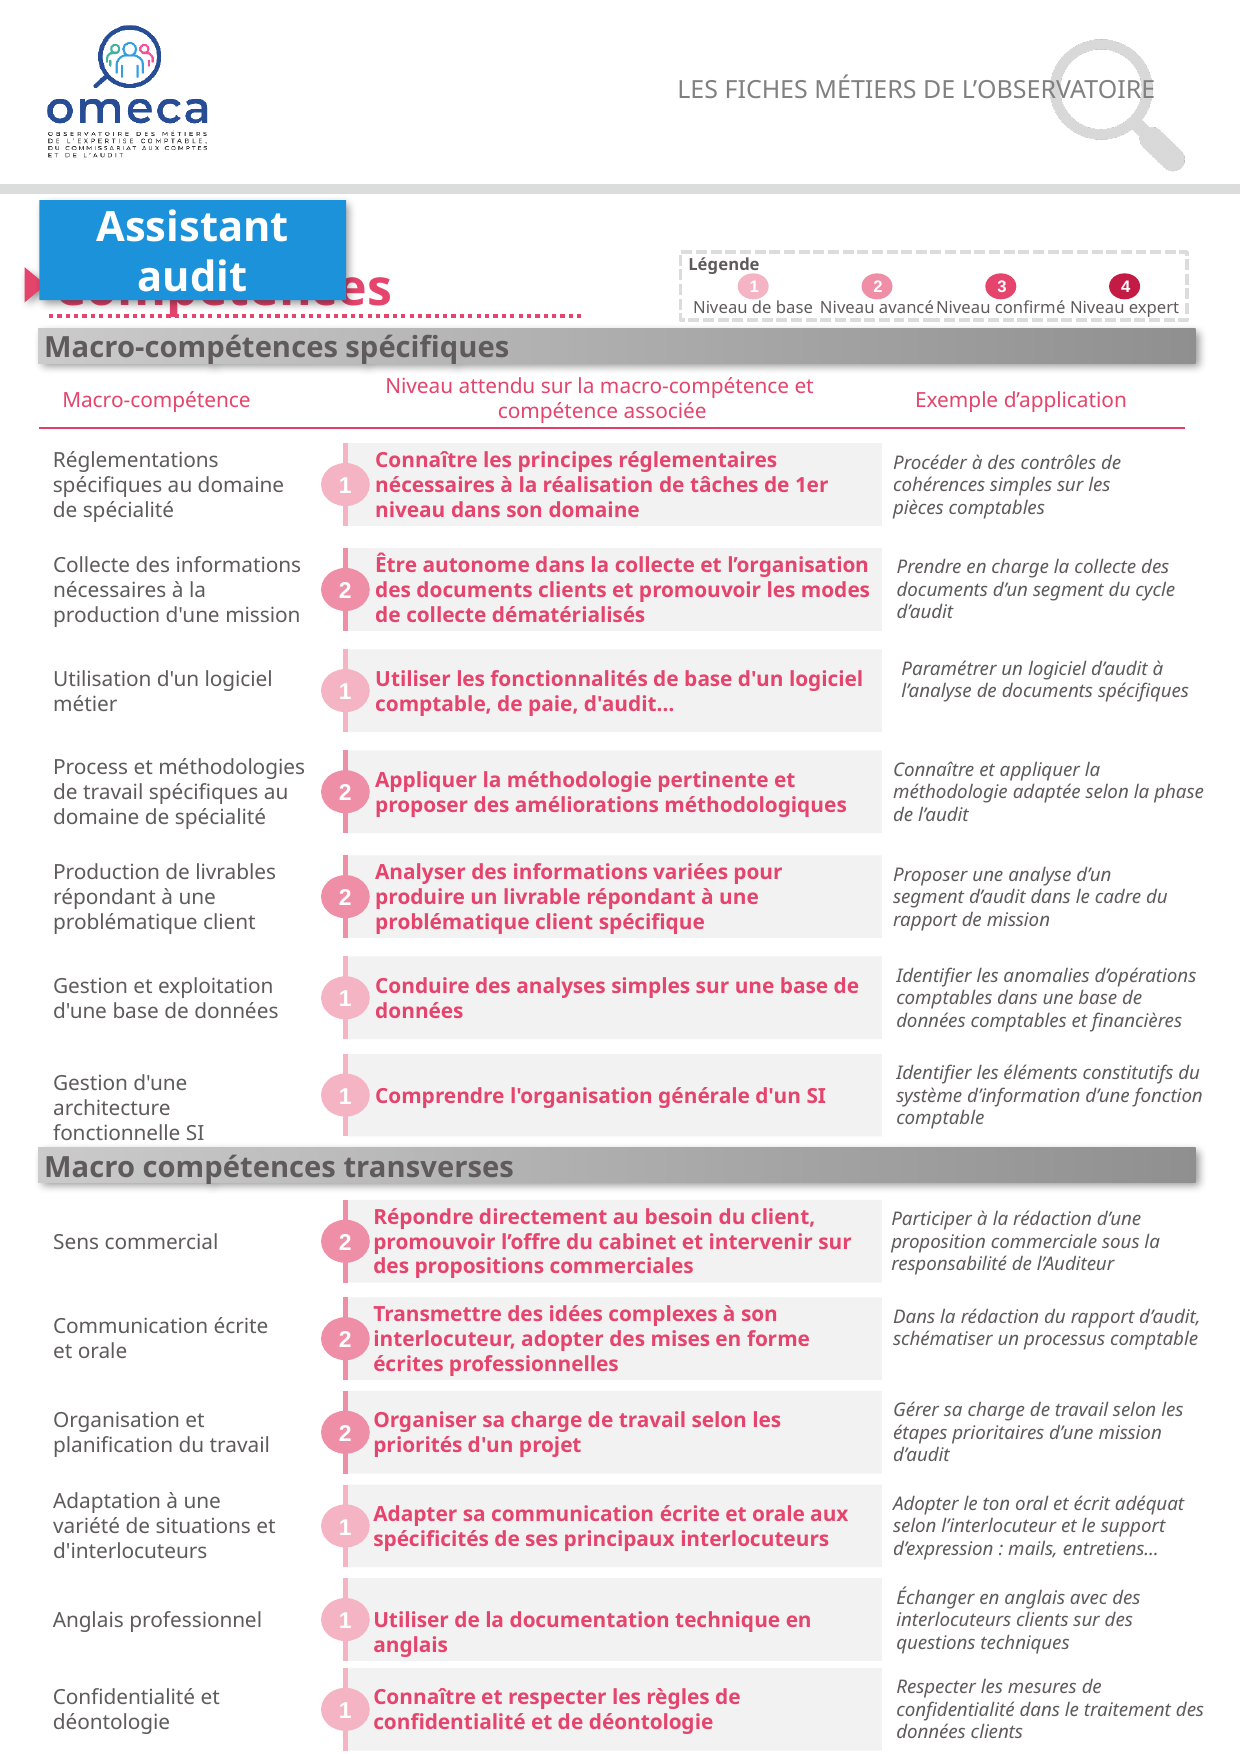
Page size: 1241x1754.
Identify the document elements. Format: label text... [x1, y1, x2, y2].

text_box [24, 254, 492, 316]
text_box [37, 1293, 1220, 1385]
text_box Niveau attendu sur la macro-compétence et compétence associée [277, 365, 927, 427]
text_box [38, 543, 1202, 636]
text_box Macro-compétence [0, 379, 313, 419]
text_box Macro-compétences spécifiques [38, 328, 1196, 364]
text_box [37, 851, 1199, 943]
picture [34, 15, 219, 168]
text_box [38, 1053, 1219, 1138]
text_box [38, 955, 1219, 1040]
text_box Macro compétences transverses [38, 1147, 1196, 1183]
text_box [671, 25, 1200, 185]
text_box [38, 746, 1221, 838]
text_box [37, 438, 1179, 531]
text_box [37, 1480, 1220, 1572]
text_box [38, 1670, 1223, 1752]
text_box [37, 648, 1211, 733]
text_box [655, 245, 1223, 326]
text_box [37, 1391, 1220, 1475]
text_box Assistant audit [39, 200, 347, 253]
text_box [38, 1577, 1223, 1662]
text_box Exemple d’application [927, 379, 1241, 419]
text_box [38, 1195, 1221, 1287]
